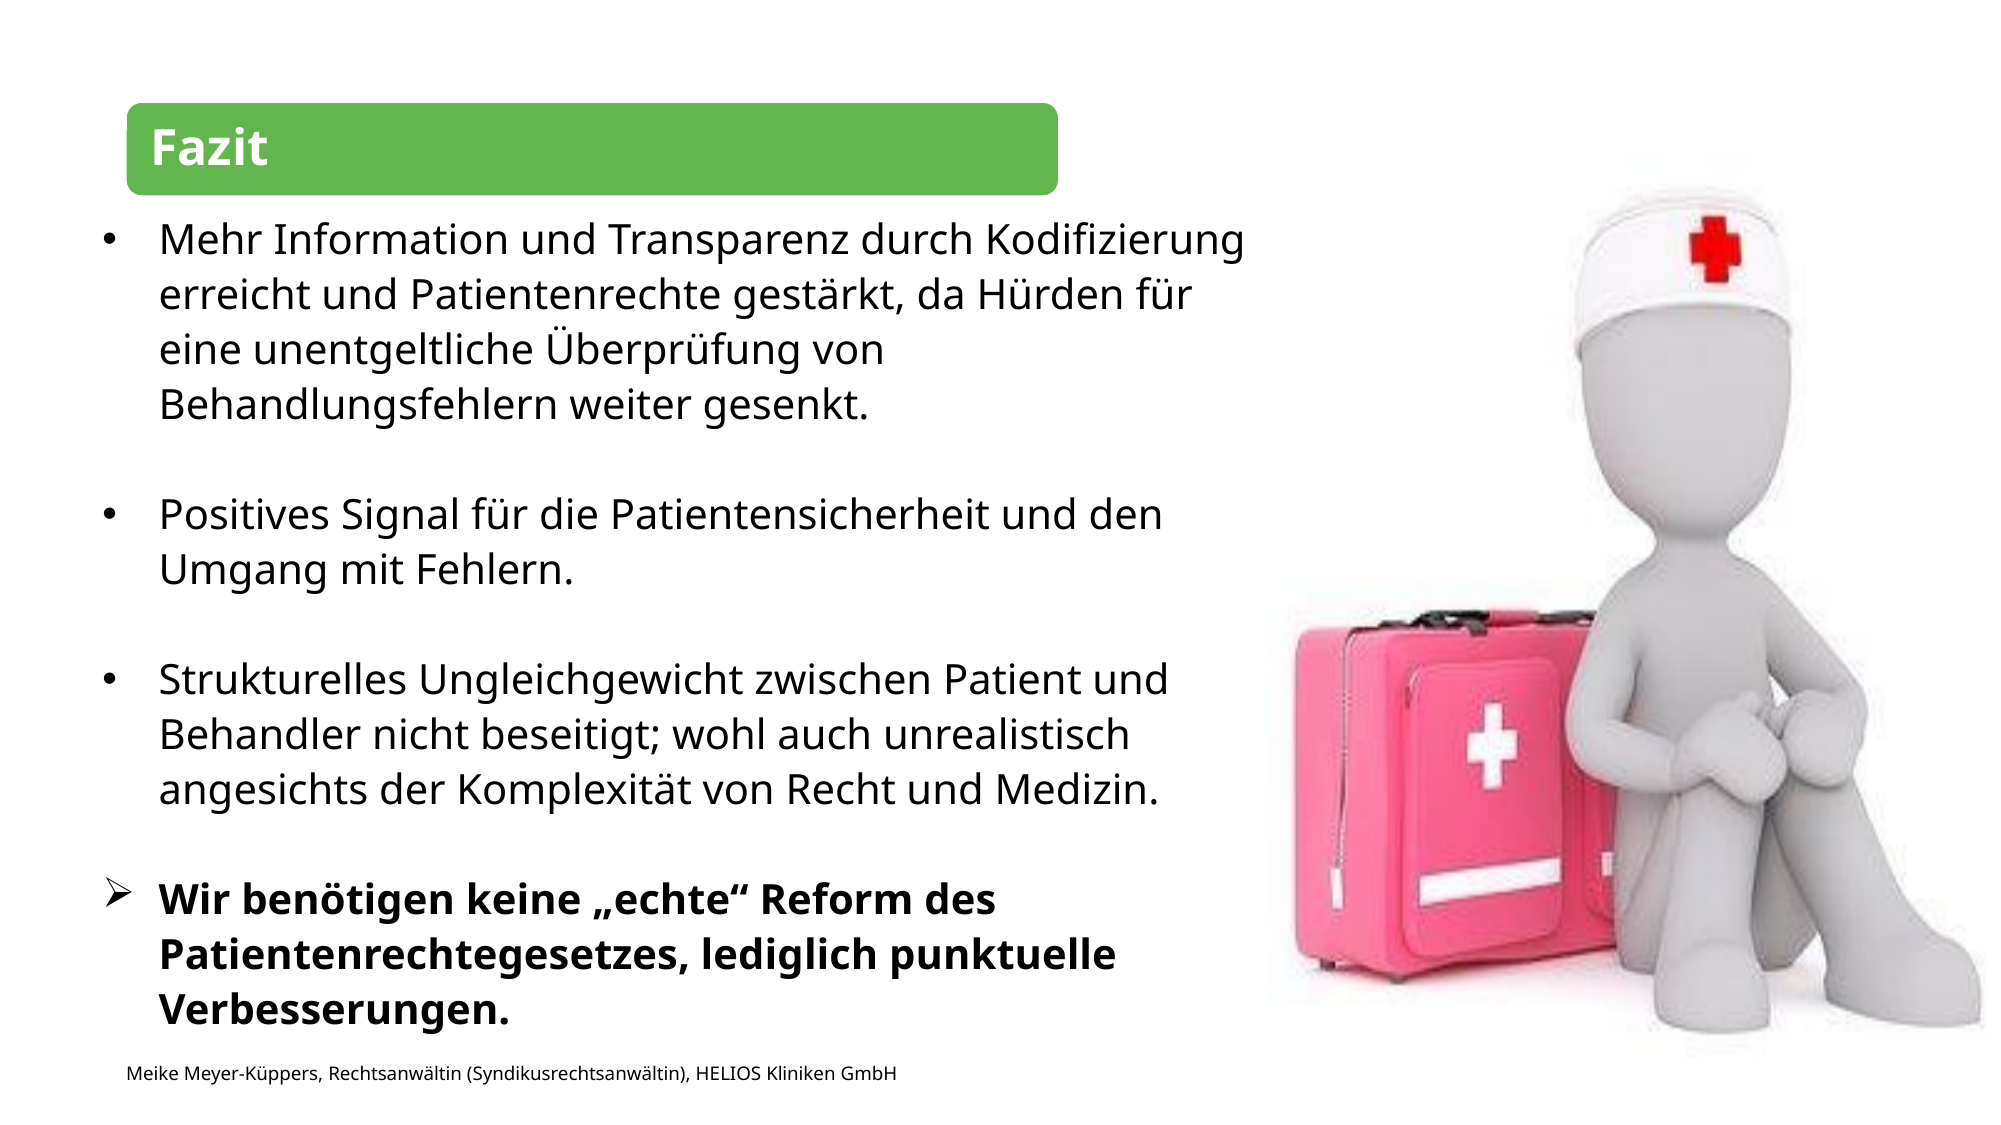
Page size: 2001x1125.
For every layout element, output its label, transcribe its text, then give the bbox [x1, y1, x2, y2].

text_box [125, 101, 1060, 197]
picture [1188, 0, 2000, 1125]
list Mehr Information und Transparenz durch Kodifizierung erreicht und Patientenrechte gestärkt, da Hürden für eine unentgeltliche Überprüfung von Behandlungsfehlern weiter gesenkt. Positives Signal für die Patientensicherheit und den Umgang mit Fehlern. Strukturelles Ungleichgewicht zwischen Patient und Behandler nicht beseitigt; wohl auch unrealistisch angesichts der Komplexität von Recht und Medizin. Wir benötigen keine „echte“ Reform des Patientenrechtegesetzes, lediglich punktuelle Verbesserungen. [102, 208, 1188, 1035]
